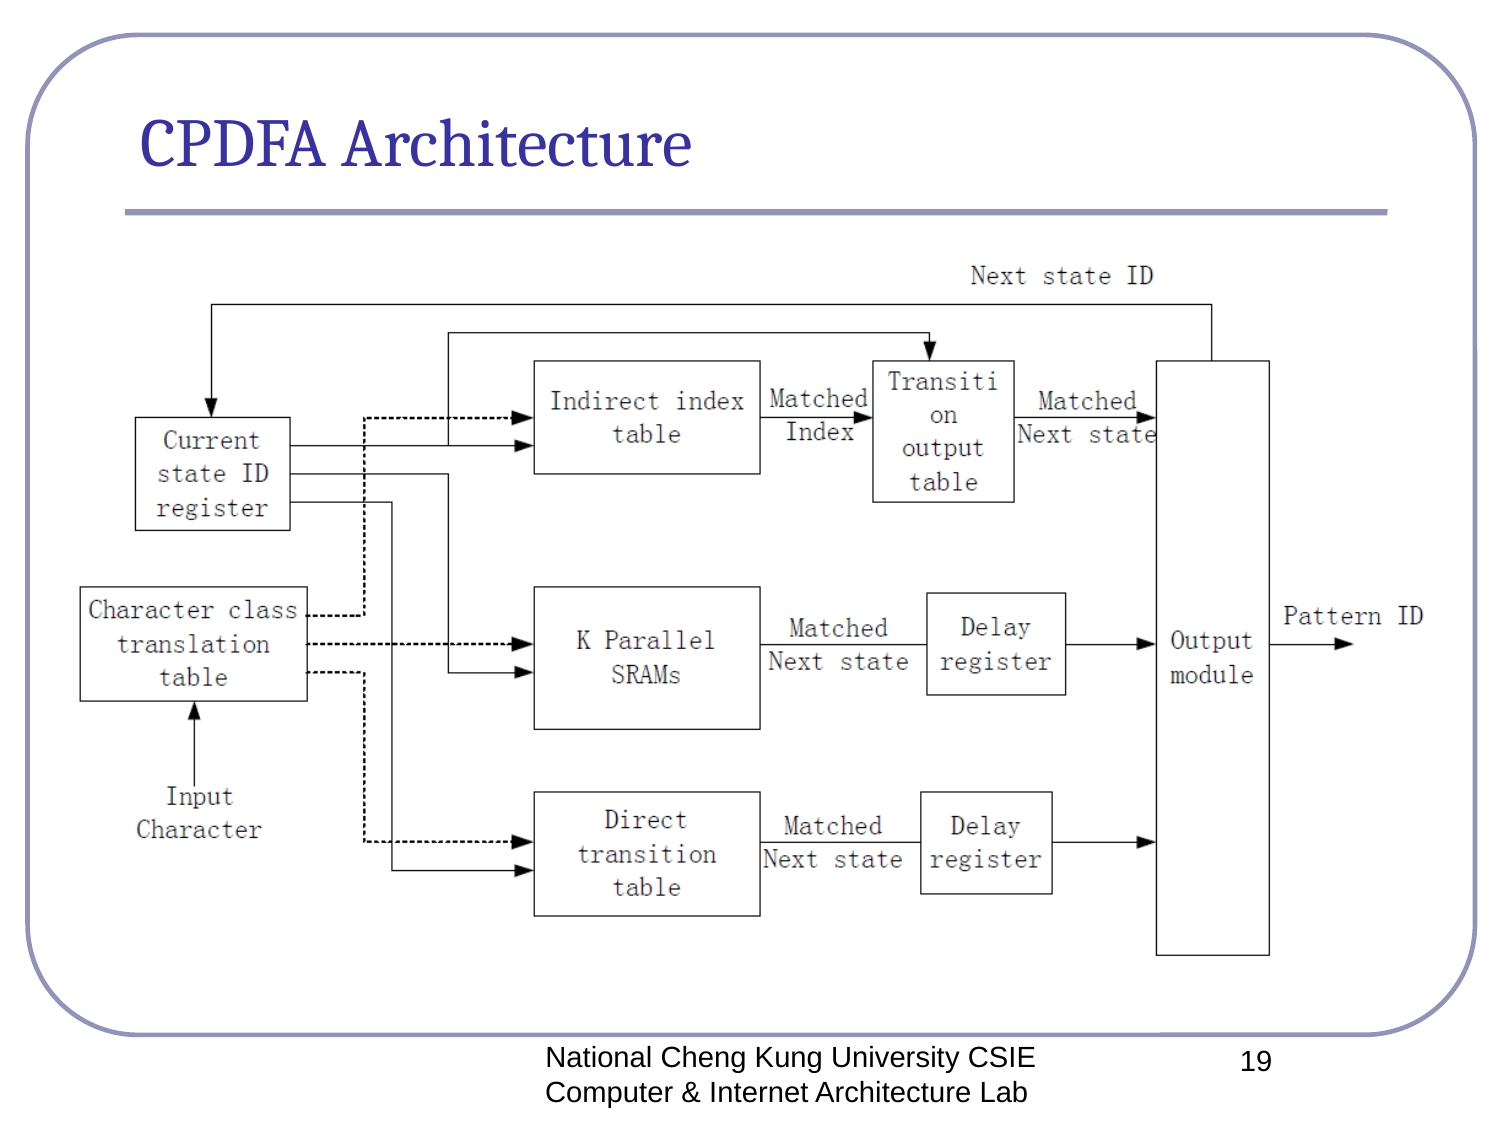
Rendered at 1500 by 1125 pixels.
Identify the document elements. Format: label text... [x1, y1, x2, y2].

title CPDFA Architecture [125, 90, 1388, 188]
picture [64, 245, 1448, 972]
footer National Cheng Kung University CSIE Computer & Internet Architecture Lab [466, 1030, 1117, 1107]
slide_number 19 [1124, 1034, 1388, 1111]
